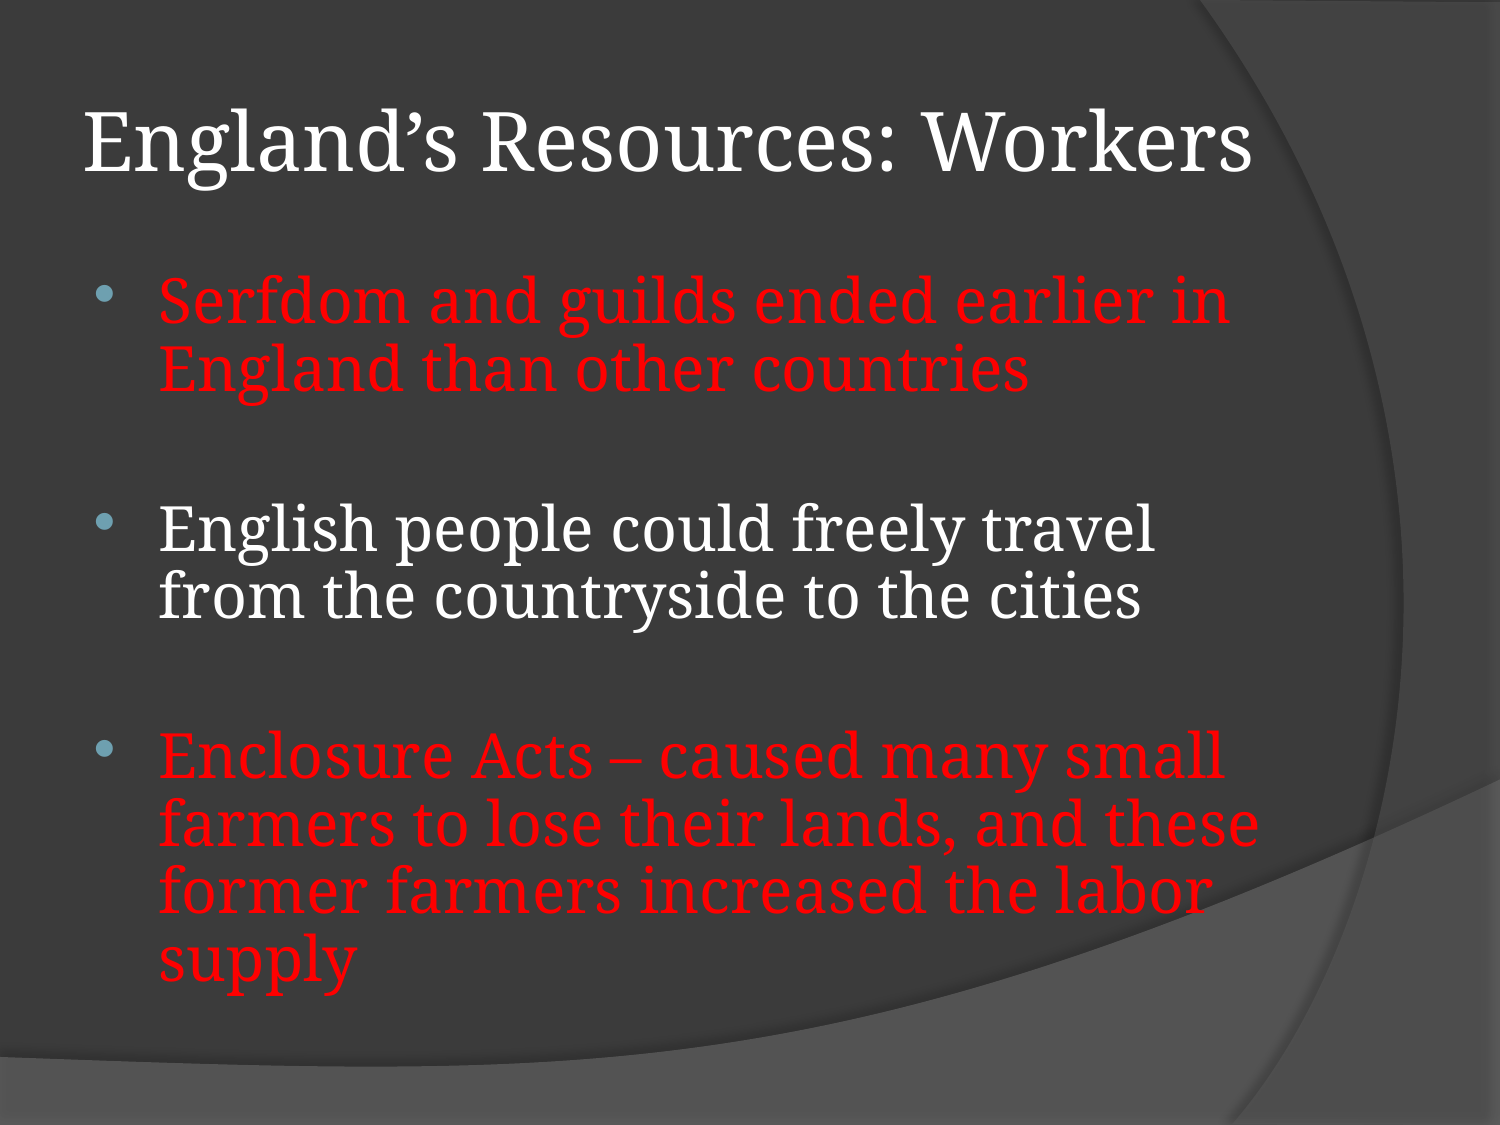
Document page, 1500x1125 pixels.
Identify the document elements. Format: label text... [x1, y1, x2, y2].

list Serfdom and guilds ended earlier in England than other countries English people could freely travel from the countryside to the cities Enclosure Acts – caused many small farmers to lose their lands, and these former farmers increased the labor supply [74, 262, 1301, 1051]
title England’s Resources: Workers [74, 44, 1301, 233]
